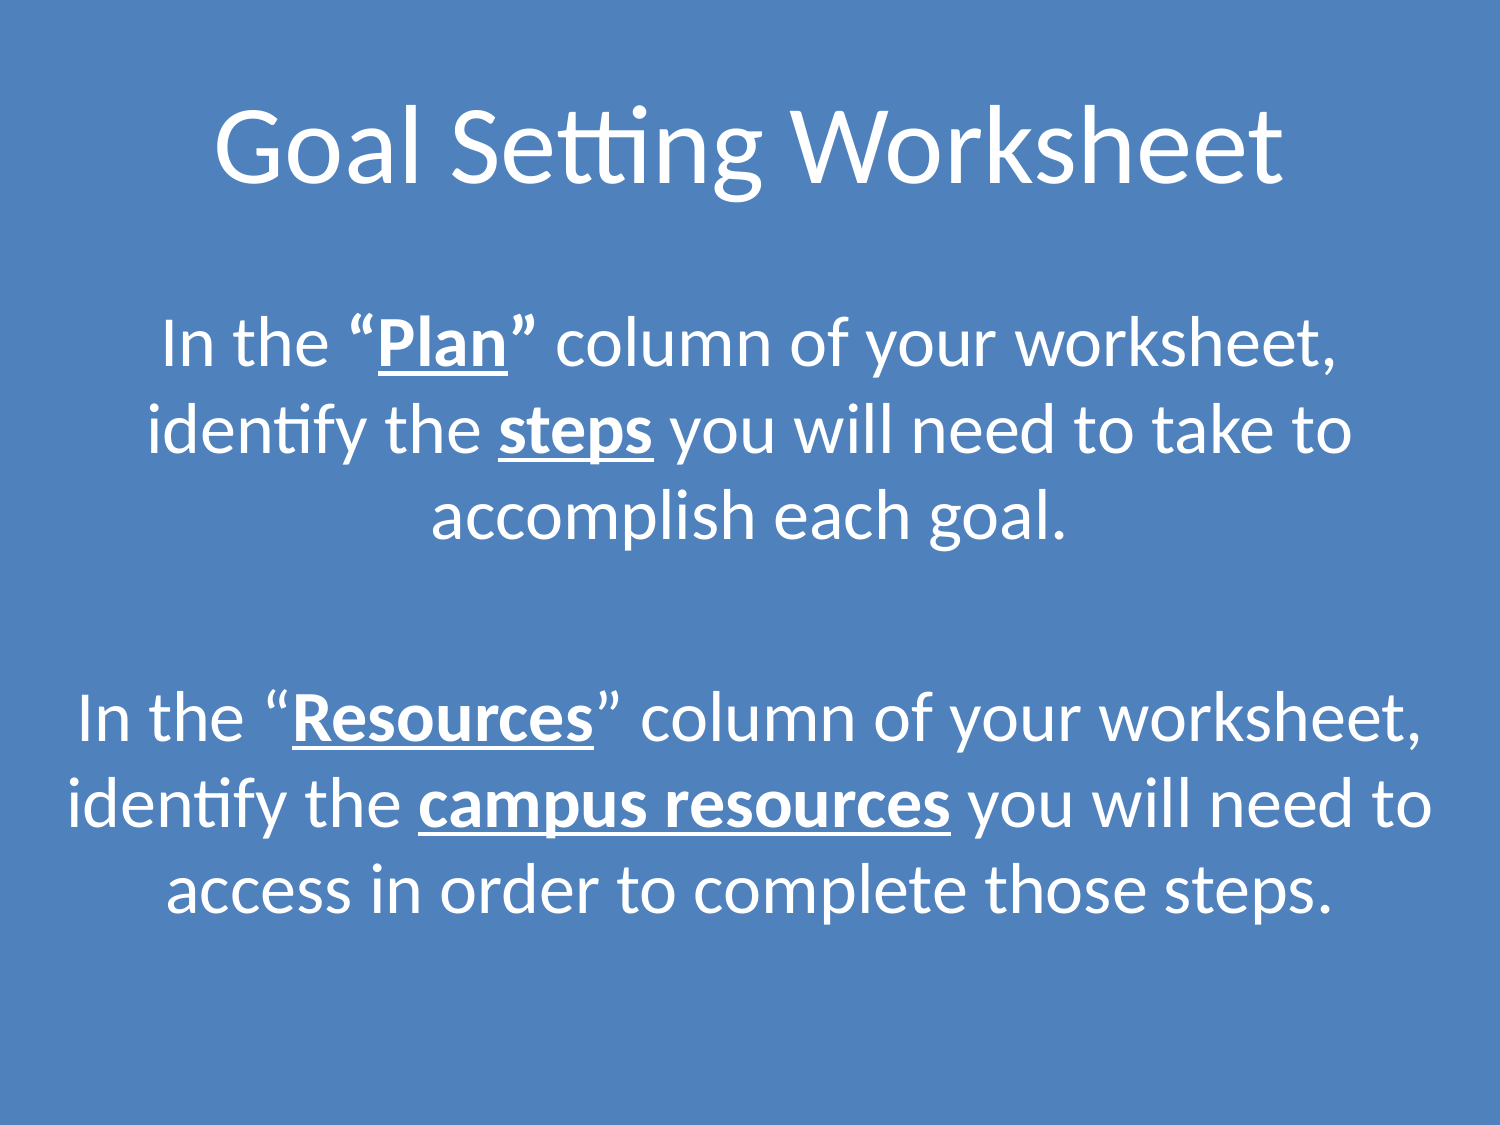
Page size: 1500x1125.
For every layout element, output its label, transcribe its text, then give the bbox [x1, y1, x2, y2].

list In the “Plan” column of your worksheet, identify the steps you will need to take to accomplish each goal. In the “Resources” column of your worksheet, identify the campus resources you will need to access in order to complete those steps. [50, 287, 1450, 1005]
title Goal Setting Worksheet [75, 45, 1425, 233]
